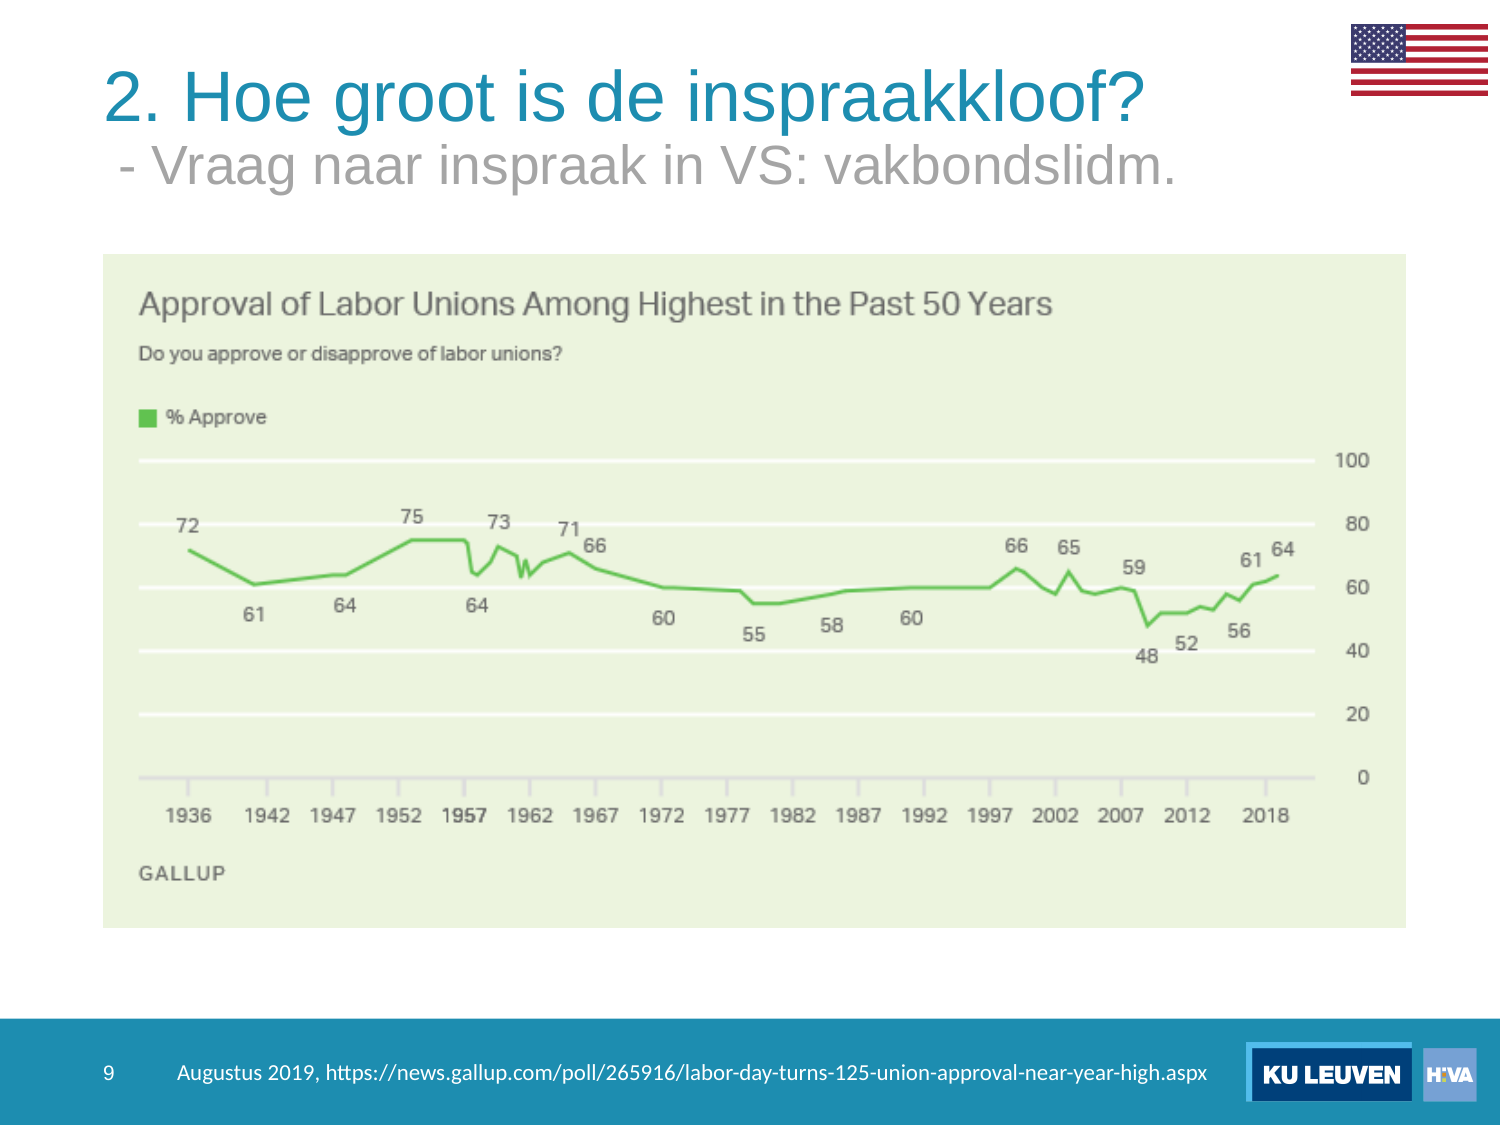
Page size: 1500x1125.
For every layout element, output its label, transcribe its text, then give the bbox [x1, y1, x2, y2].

text_box Augustus 2019, https://news.gallup.com/poll/265916/labor-day-turns-125-union-approval-near-year-high.aspx [162, 1050, 1225, 1093]
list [103, 254, 1406, 928]
picture [1351, 24, 1488, 96]
title 2. Hoe groot is de inspraakkloof? - Vraag naar inspraak in VS: vakbondslidm. [103, 59, 1397, 254]
picture [1246, 1042, 1477, 1108]
slide_number 9 [103, 1018, 210, 1125]
